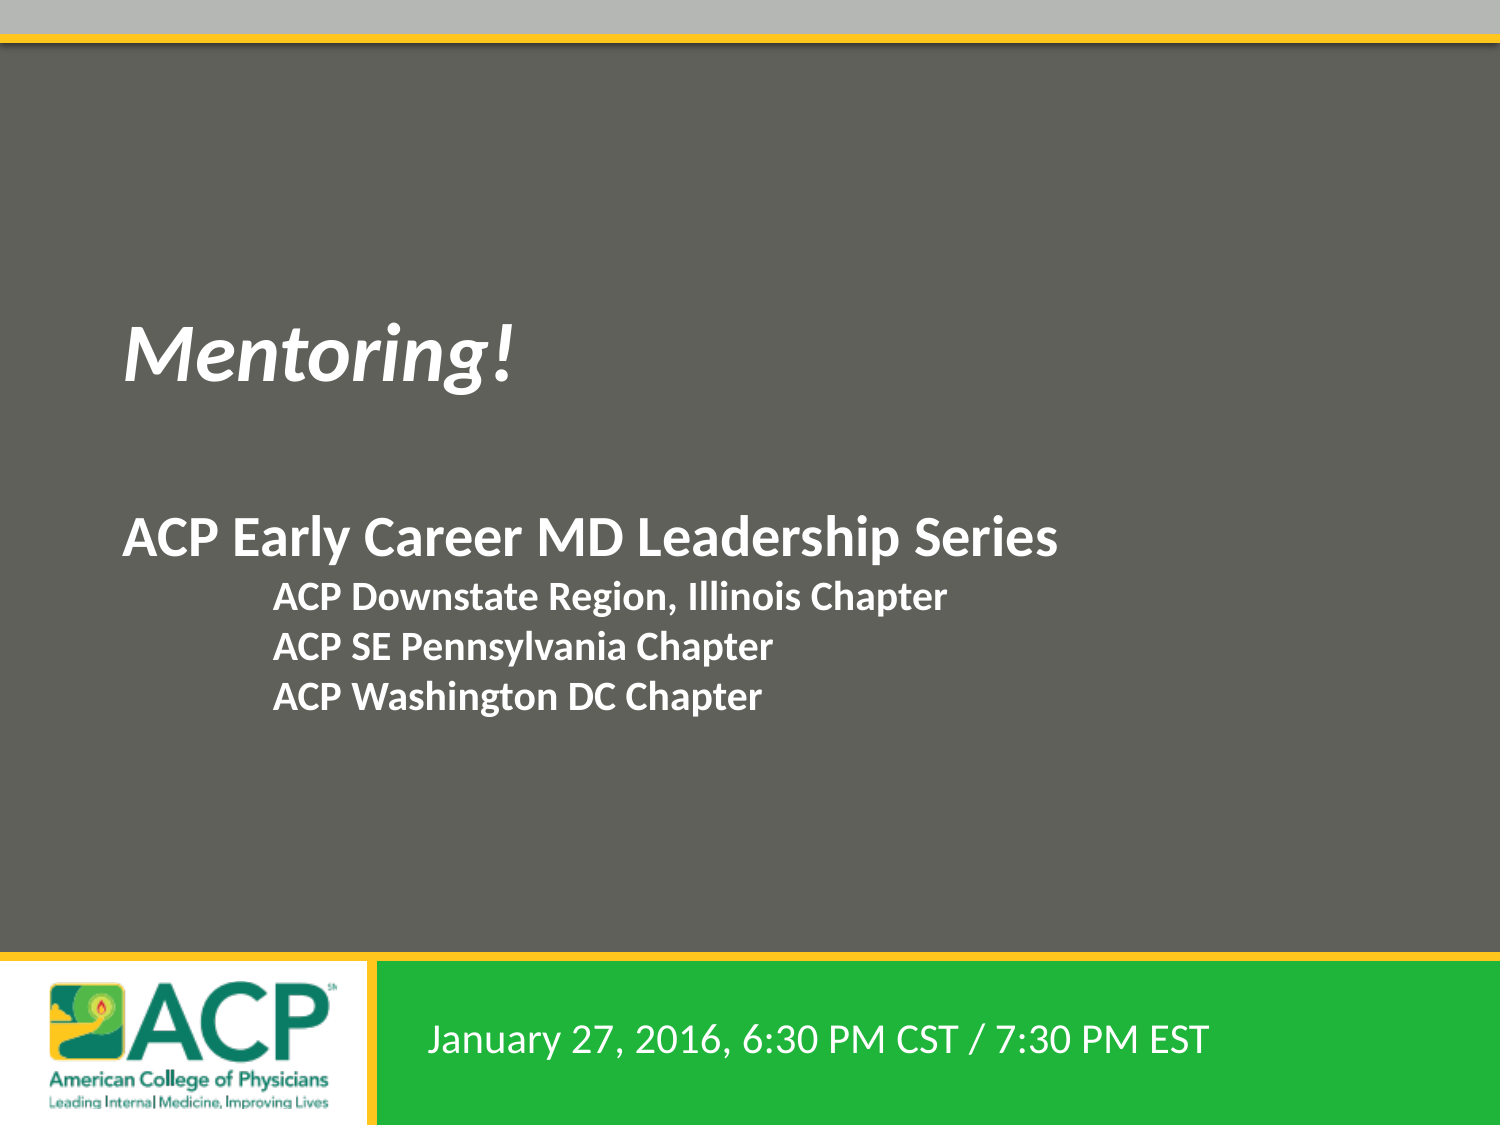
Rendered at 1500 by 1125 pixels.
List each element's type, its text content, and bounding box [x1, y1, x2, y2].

subtitle January 27, 2016, 6:30 PM CST / 7:30 PM EST [412, 987, 1369, 1085]
title Mentoring! ACP Early Career MD Leadership Series ACP Downstate Region, Illinois Chapter ACP SE Pennsylvania Chapter ACP Washington DC Chapter [107, 476, 1479, 777]
